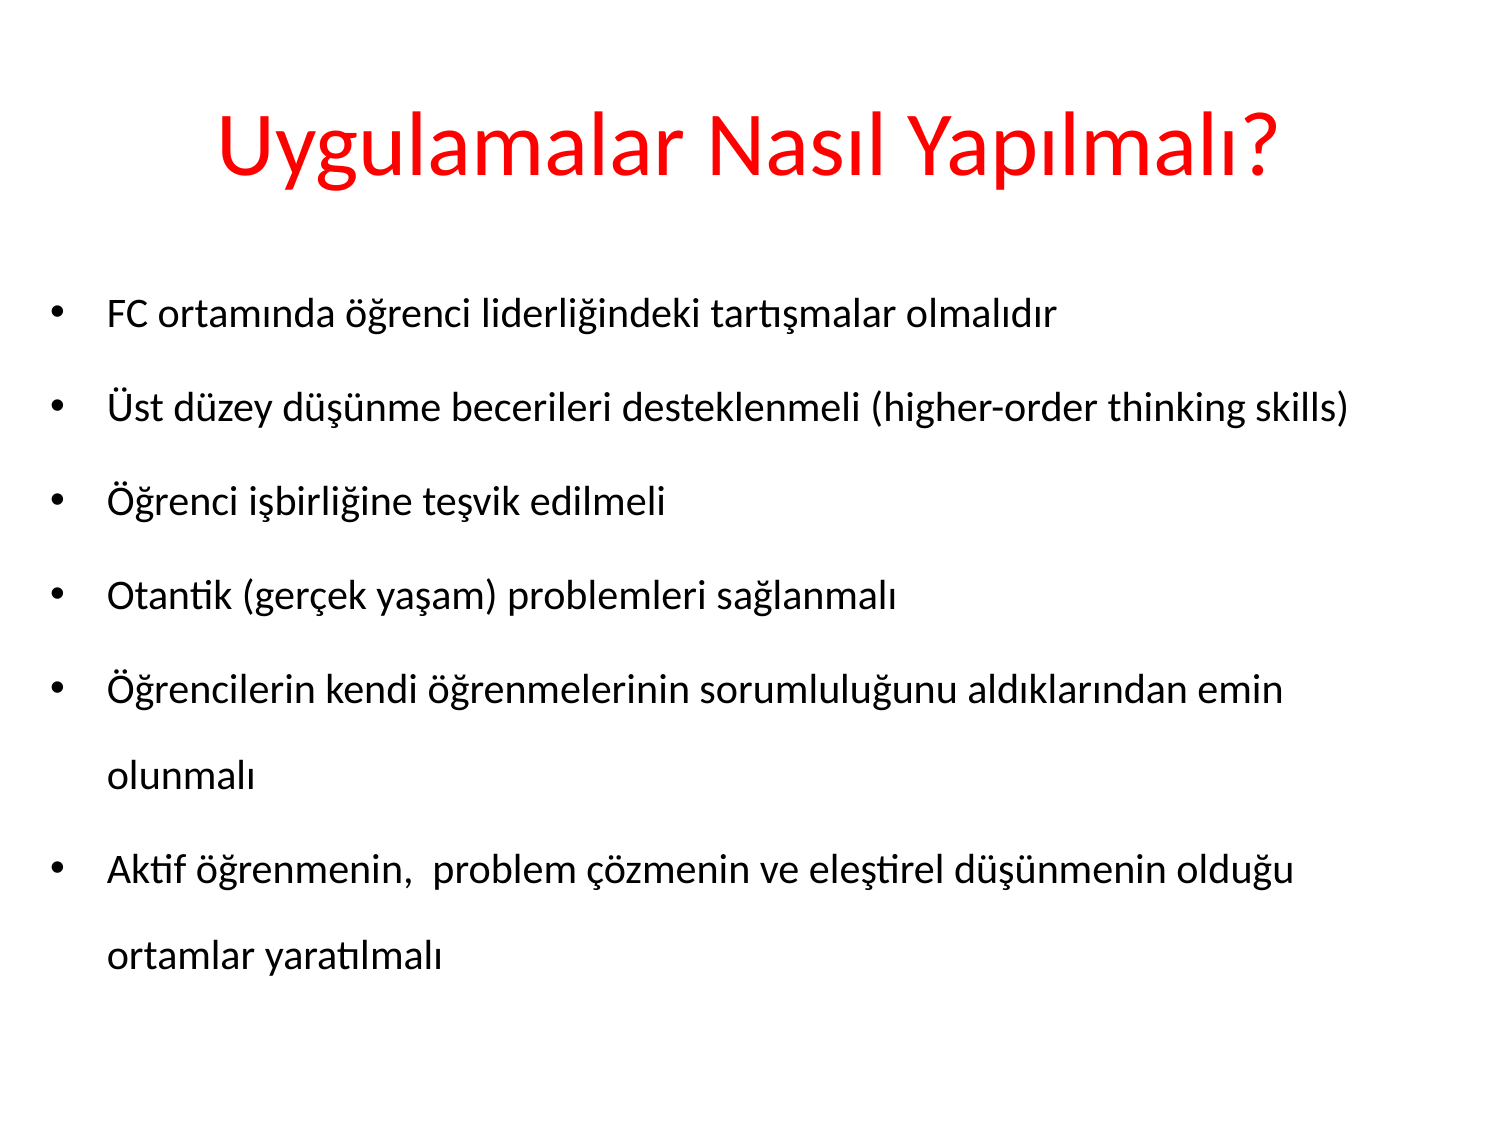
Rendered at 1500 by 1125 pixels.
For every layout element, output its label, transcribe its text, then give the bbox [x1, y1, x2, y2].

list FC ortamında öğrenci liderliğindeki tartışmalar olmalıdır Üst düzey düşünme becerileri desteklenmeli (higher-order thinking skills) Öğrenci işbirliğine teşvik edilmeli Otantik (gerçek yaşam) problemleri sağlanmalı Öğrencilerin kendi öğrenmelerinin sorumluluğunu aldıklarından emin olunmalı Aktif öğrenmenin, problem çözmenin ve eleştirel düşünmenin olduğu ortamlar yaratılmalı [35, 243, 1454, 986]
title Uygulamalar Nasıl Yapılmalı? [75, 45, 1425, 233]
